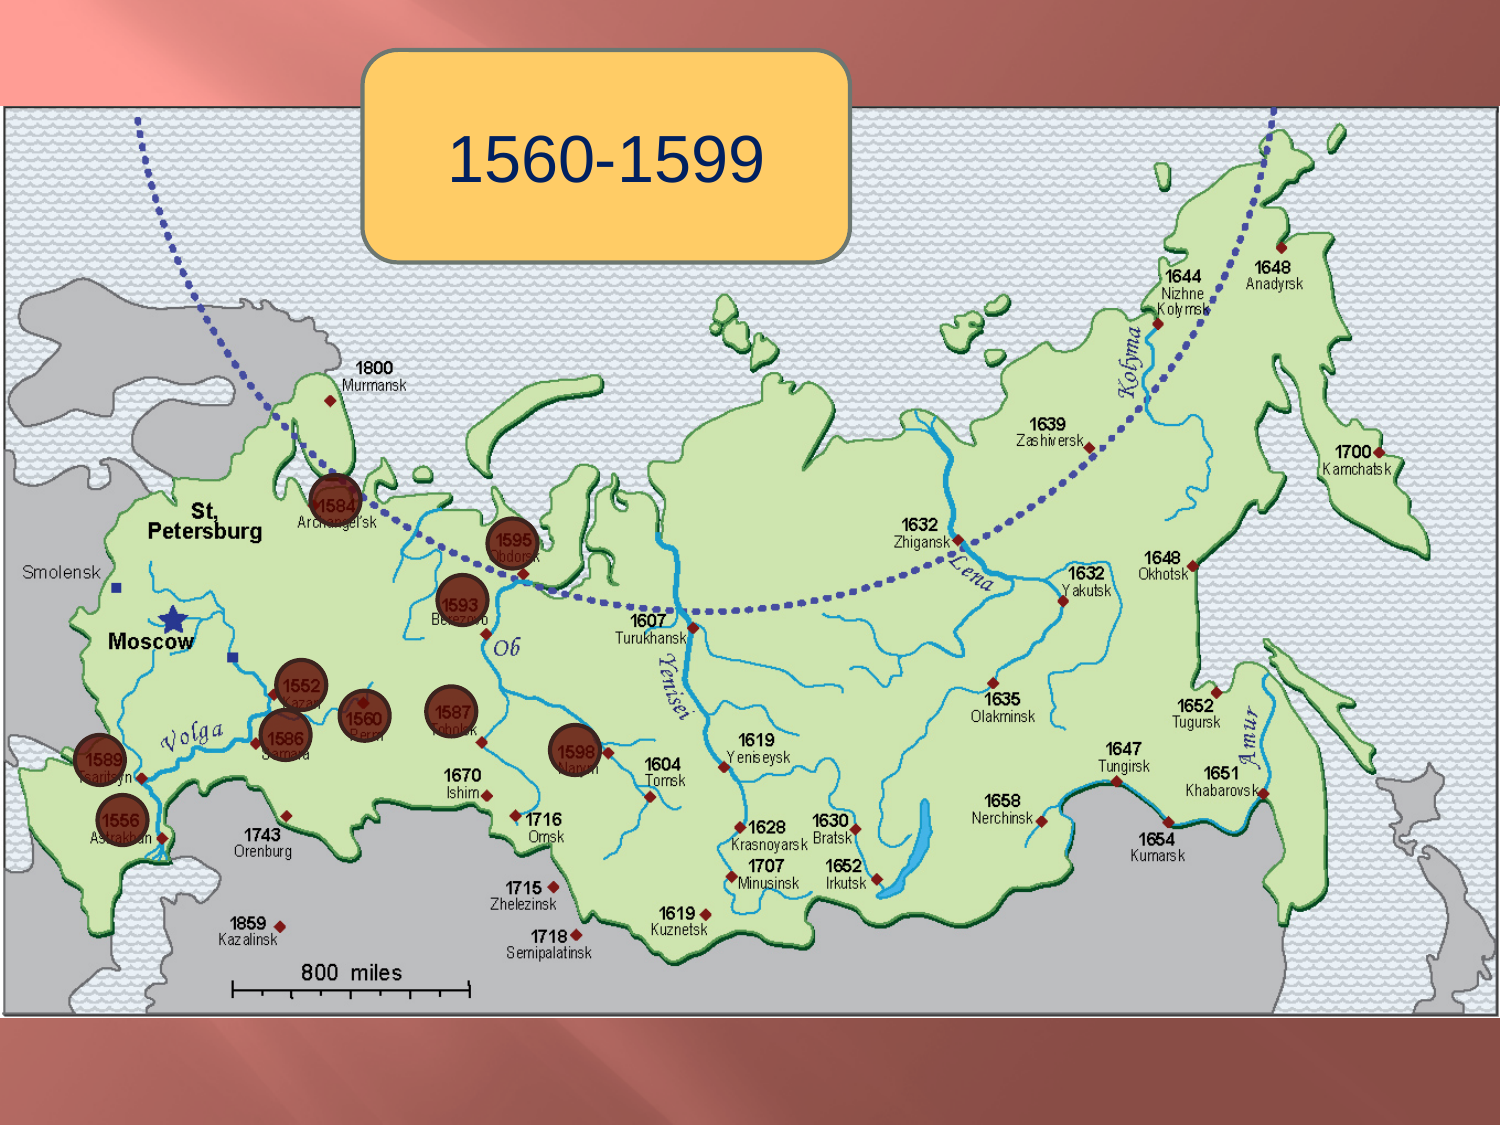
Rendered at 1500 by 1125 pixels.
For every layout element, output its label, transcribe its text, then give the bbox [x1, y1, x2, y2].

text_box 1560-1599 [360, 47, 853, 106]
picture [0, 106, 1500, 1019]
